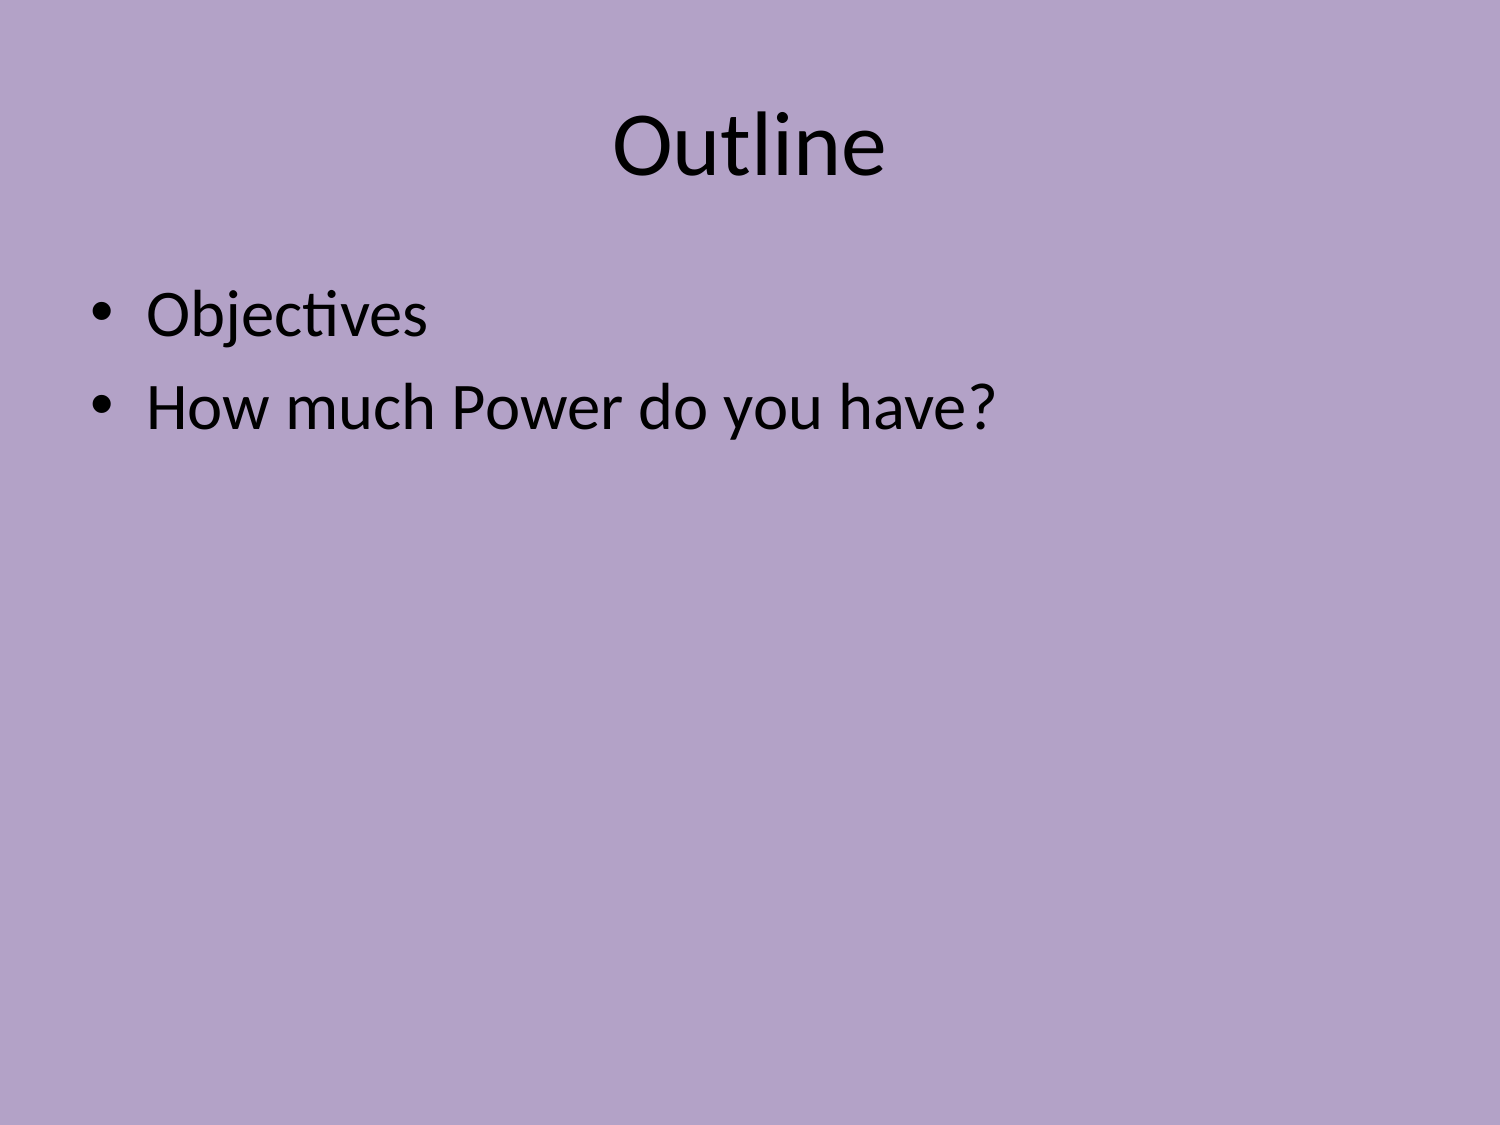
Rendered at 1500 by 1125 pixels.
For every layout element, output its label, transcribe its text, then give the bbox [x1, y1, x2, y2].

title Outline [75, 45, 1425, 233]
list Objectives How much Power do you have? [75, 262, 1425, 1005]
